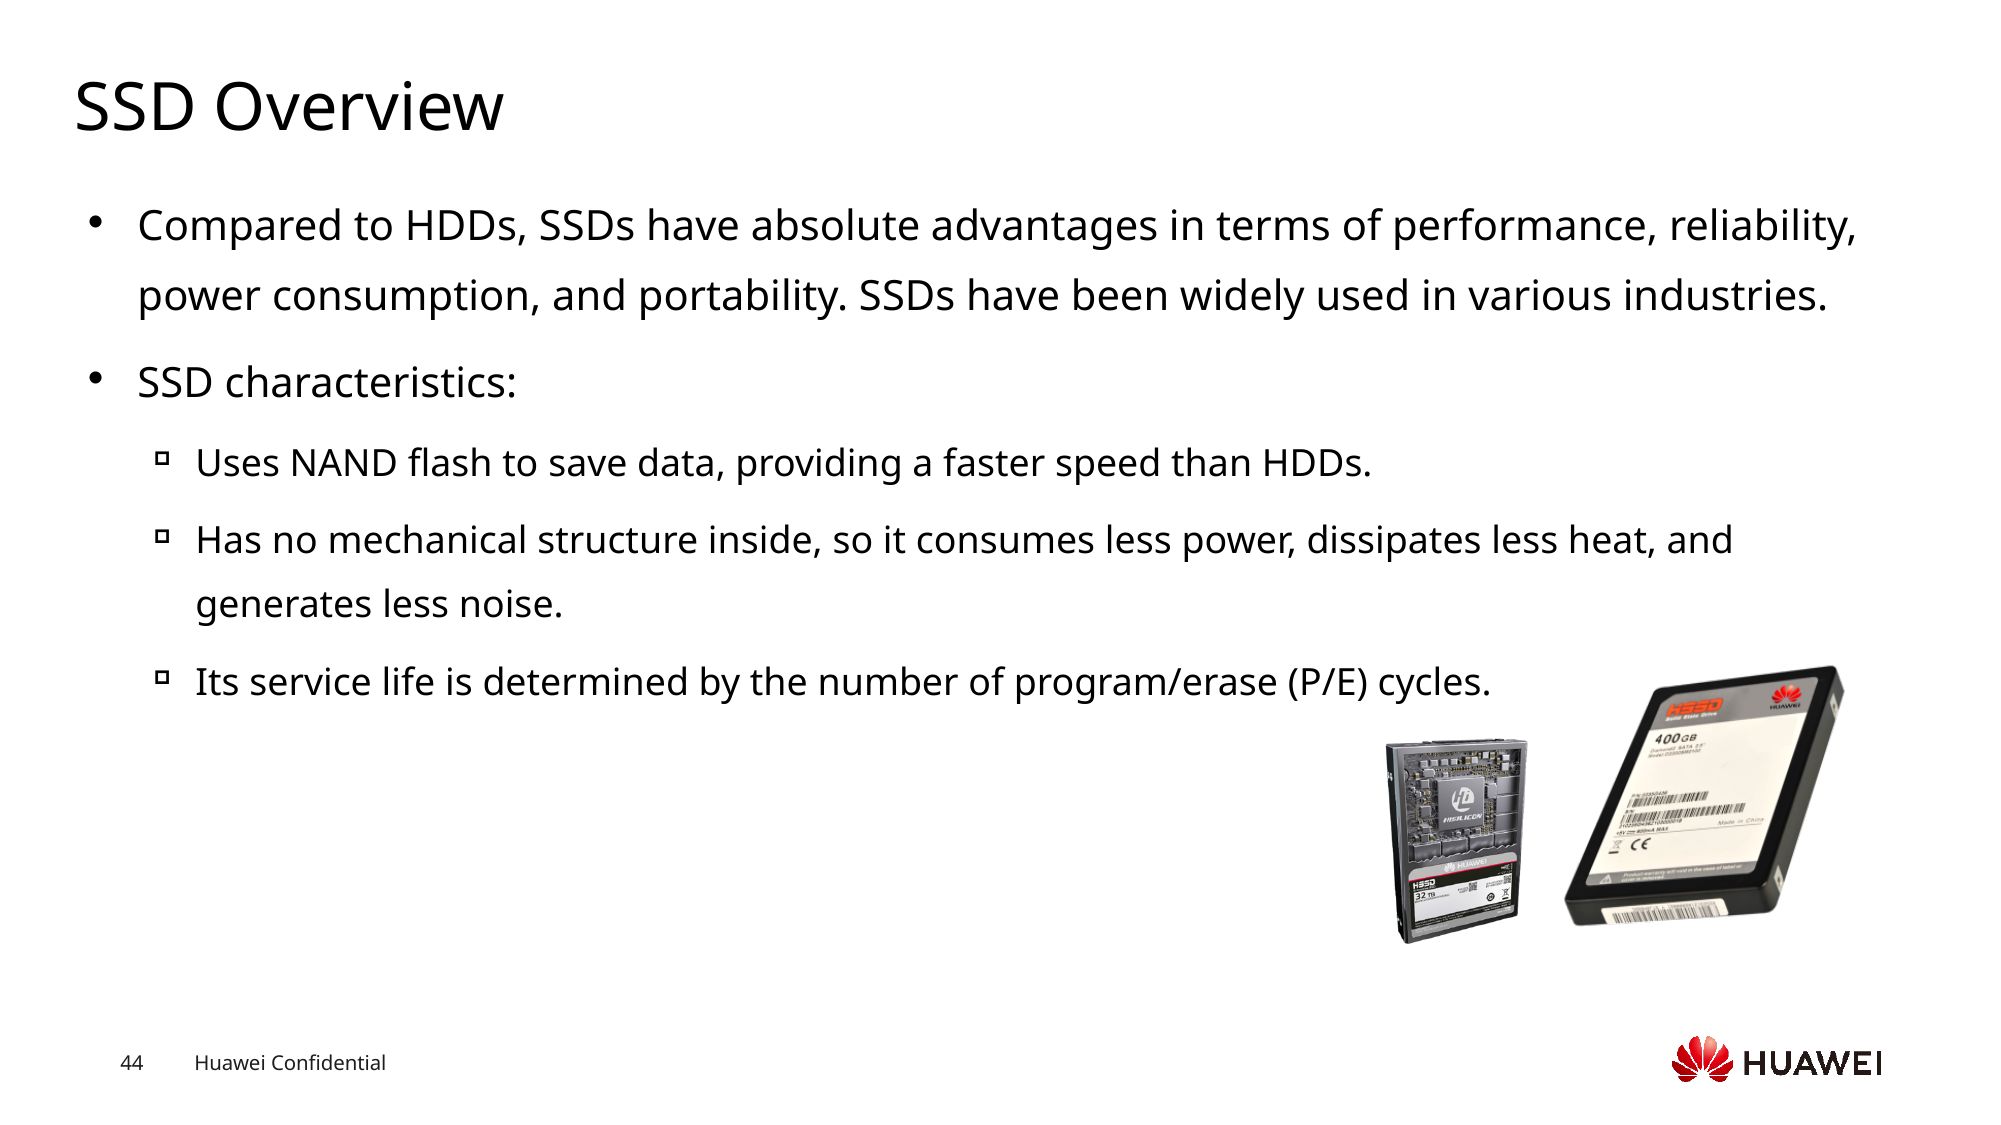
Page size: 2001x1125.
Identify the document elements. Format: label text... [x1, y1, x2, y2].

title SSD Overview [74, 73, 1928, 155]
picture [1557, 631, 1854, 973]
list Compared to HDDs, SSDs have absolute advantages in terms of performance, reliability, power consumption, and portability. SSDs have been widely used in various industries. SSD characteristics: Uses NAND flash to save data, providing a faster speed than HDDs. Has no mechanical structure inside, so it consumes less power, dissipates less heat, and generates less noise. Its service life is determined by the number of program/erase (P/E) cycles. [74, 172, 1928, 973]
picture [1381, 723, 1531, 952]
picture [1672, 1036, 1881, 1082]
